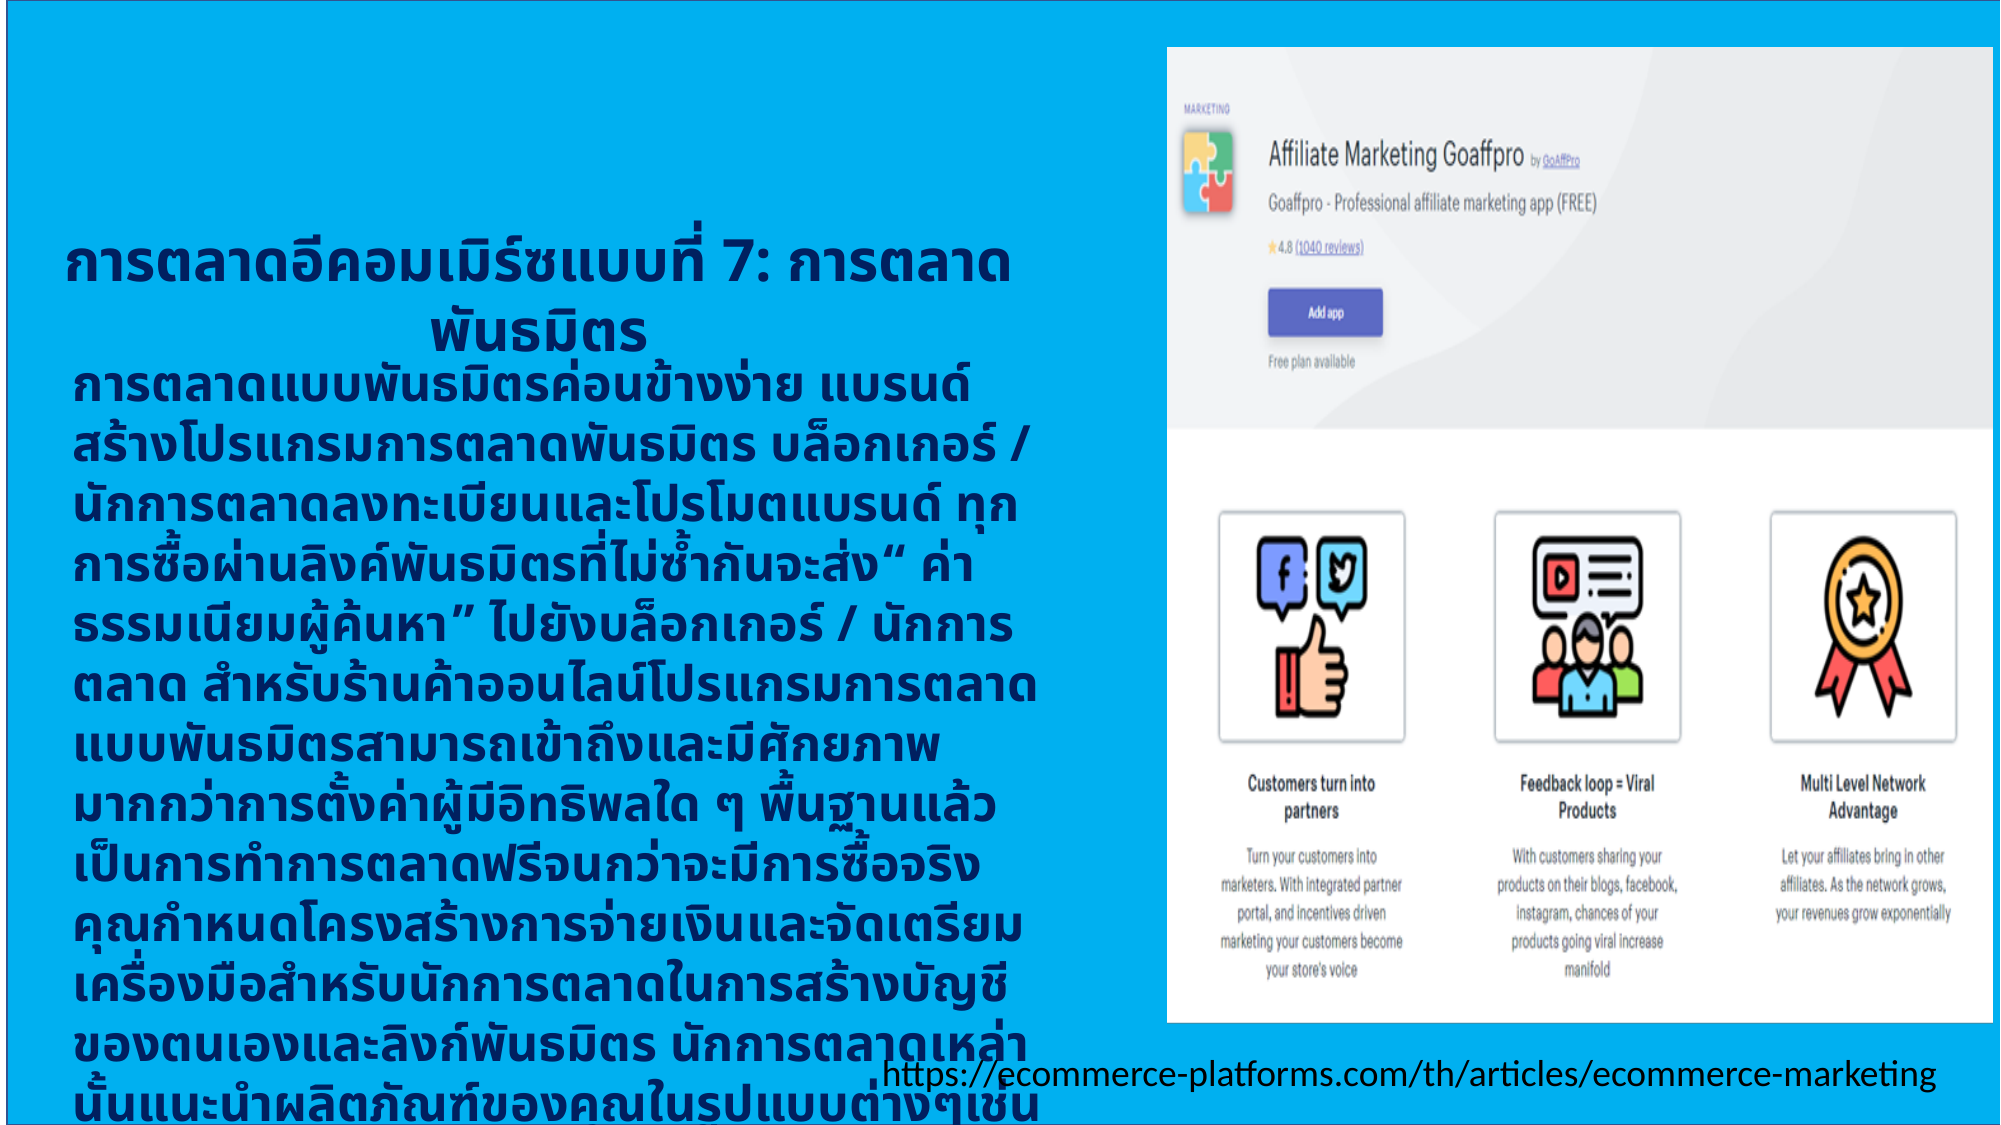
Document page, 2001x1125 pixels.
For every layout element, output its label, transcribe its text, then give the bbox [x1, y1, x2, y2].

text_box การตลาดแบบพันธมิตรค่อนข้างง่าย แบรนด์สร้างโปรแกรมการตลาดพันธมิตร บล็อกเกอร์ / นักการตลาดลงทะเบียนและโปรโมตแบรนด์ ทุกการซื้อผ่านลิงค์พันธมิตรที่ไม่ซ้ำกันจะส่ง“ ค่าธรรมเนียมผู้ค้นหา” ไปยังบล็อกเกอร์ / นักการตลาด สำหรับร้านค้าออนไลน์โปรแกรมการตลาดแบบพันธมิตรสามารถเข้าถึงและมีศักยภาพมากกว่าการตั้งค่าผู้มีอิทธิพลใด ๆ พื้นฐานแล้วเป็นการทำการตลาดฟรีจนกว่าจะมีการซื้อจริง คุณกำหนดโครงสร้างการจ่ายเงินและจัดเตรียมเครื่องมือสำหรับนักการตลาดในการสร้างบัญชีของตนเองและลิงก์พันธมิตร นักการตลาดเหล่านั้นแนะนำผลิตภัณฑ์ของคุณในรูปแบบต่างๆเช่นจดหมายข่าวบล็อกโพสต์และช่องทางโซเชียลมีเดีย [58, 344, 1077, 1125]
text_box [6, 0, 2000, 1125]
picture [1168, 48, 1992, 1023]
text_box การตลาดอีคอมเมิร์ซแบบที่ 7: การตลาดพันธมิตร [39, 215, 1040, 371]
text_box https://ecommerce-platforms.com/th/articles/ecommerce-marketing [819, 1041, 2000, 1102]
